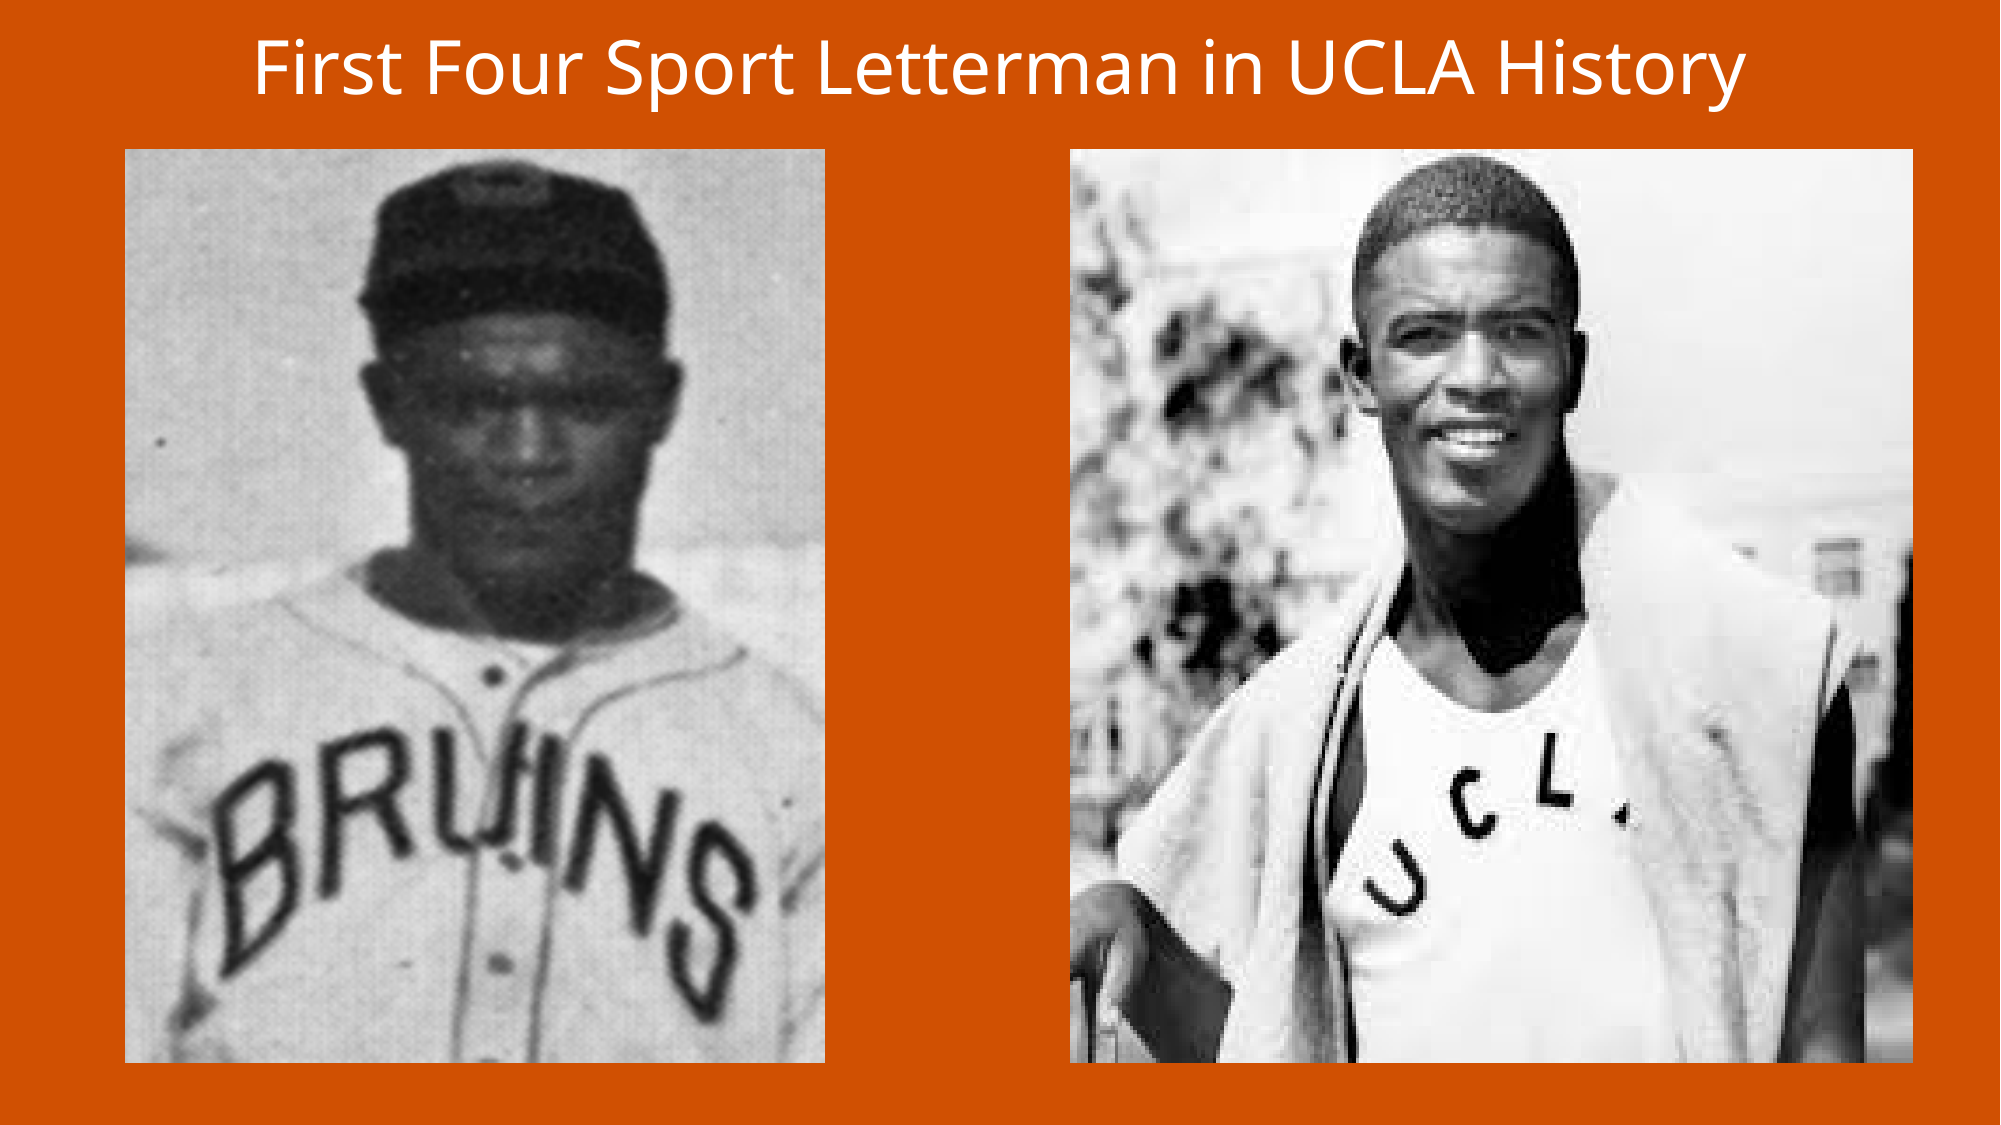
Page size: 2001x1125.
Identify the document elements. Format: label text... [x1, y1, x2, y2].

picture [1070, 149, 1913, 1063]
picture [124, 149, 825, 1063]
text_box First Four Sport Letterman in UCLA History [24, 12, 1975, 118]
